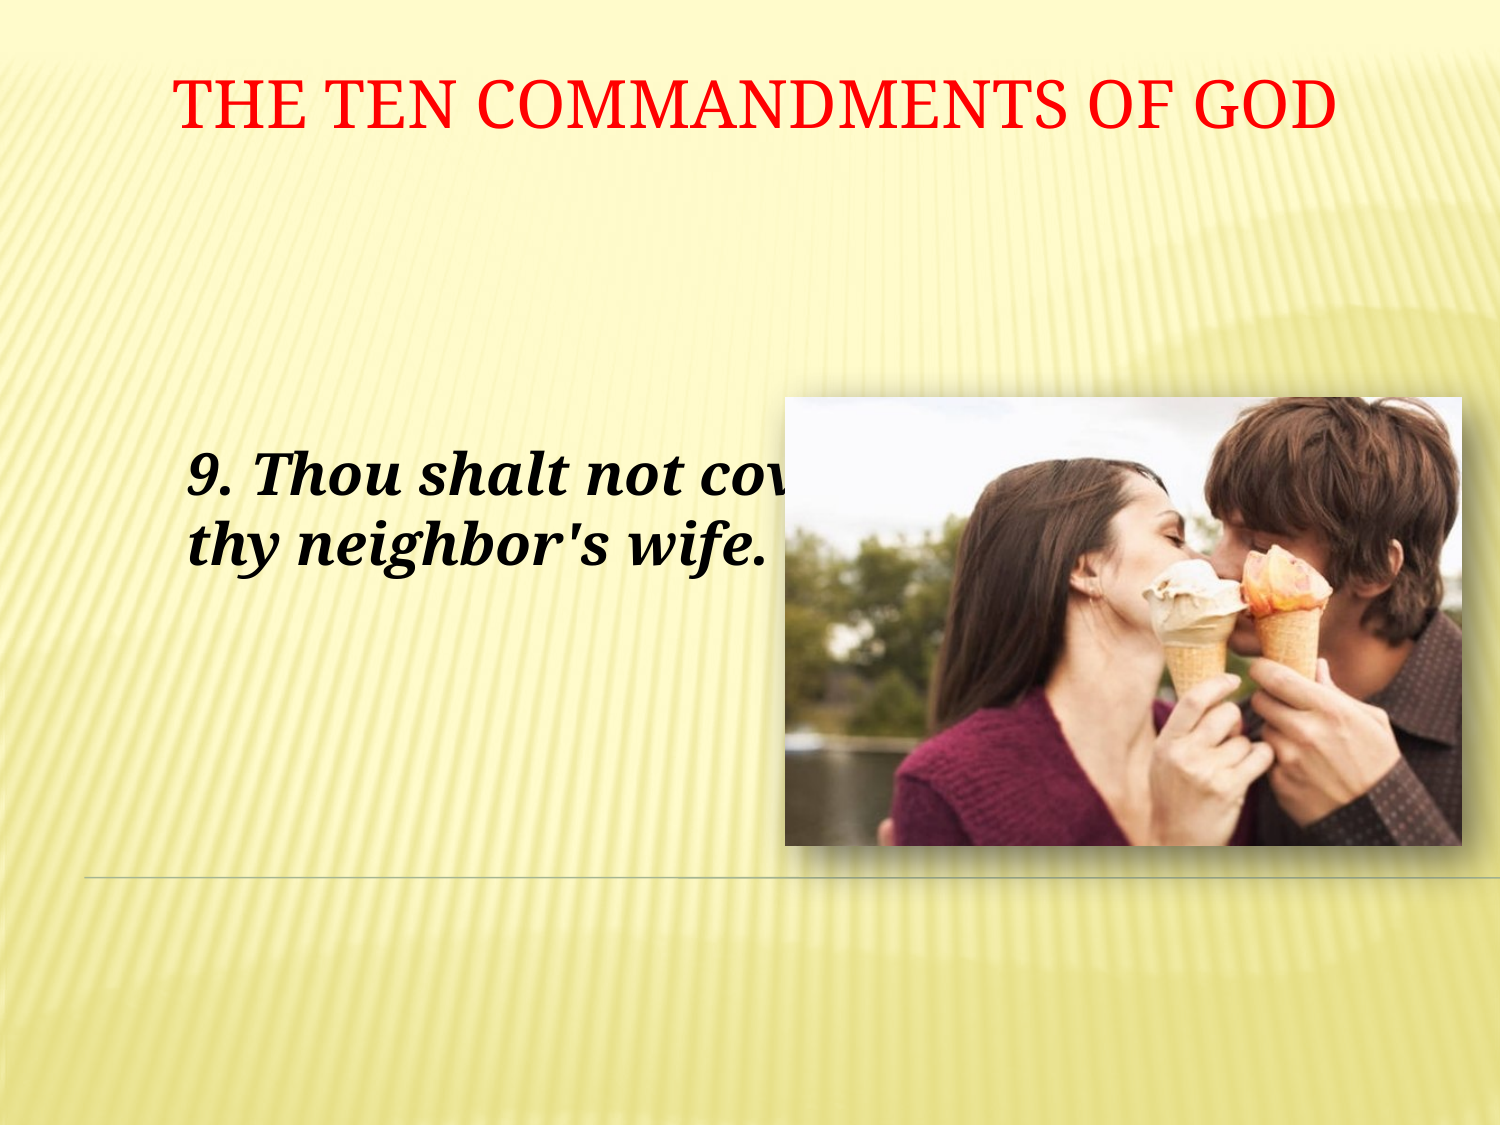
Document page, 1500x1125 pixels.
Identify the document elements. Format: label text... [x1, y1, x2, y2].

picture [785, 396, 1462, 847]
text_box THE TEN COMMANDMENTS OF GOD [100, 54, 1412, 150]
text_box 9. Thou shalt not covet thy neighbor's wife. [171, 219, 880, 585]
